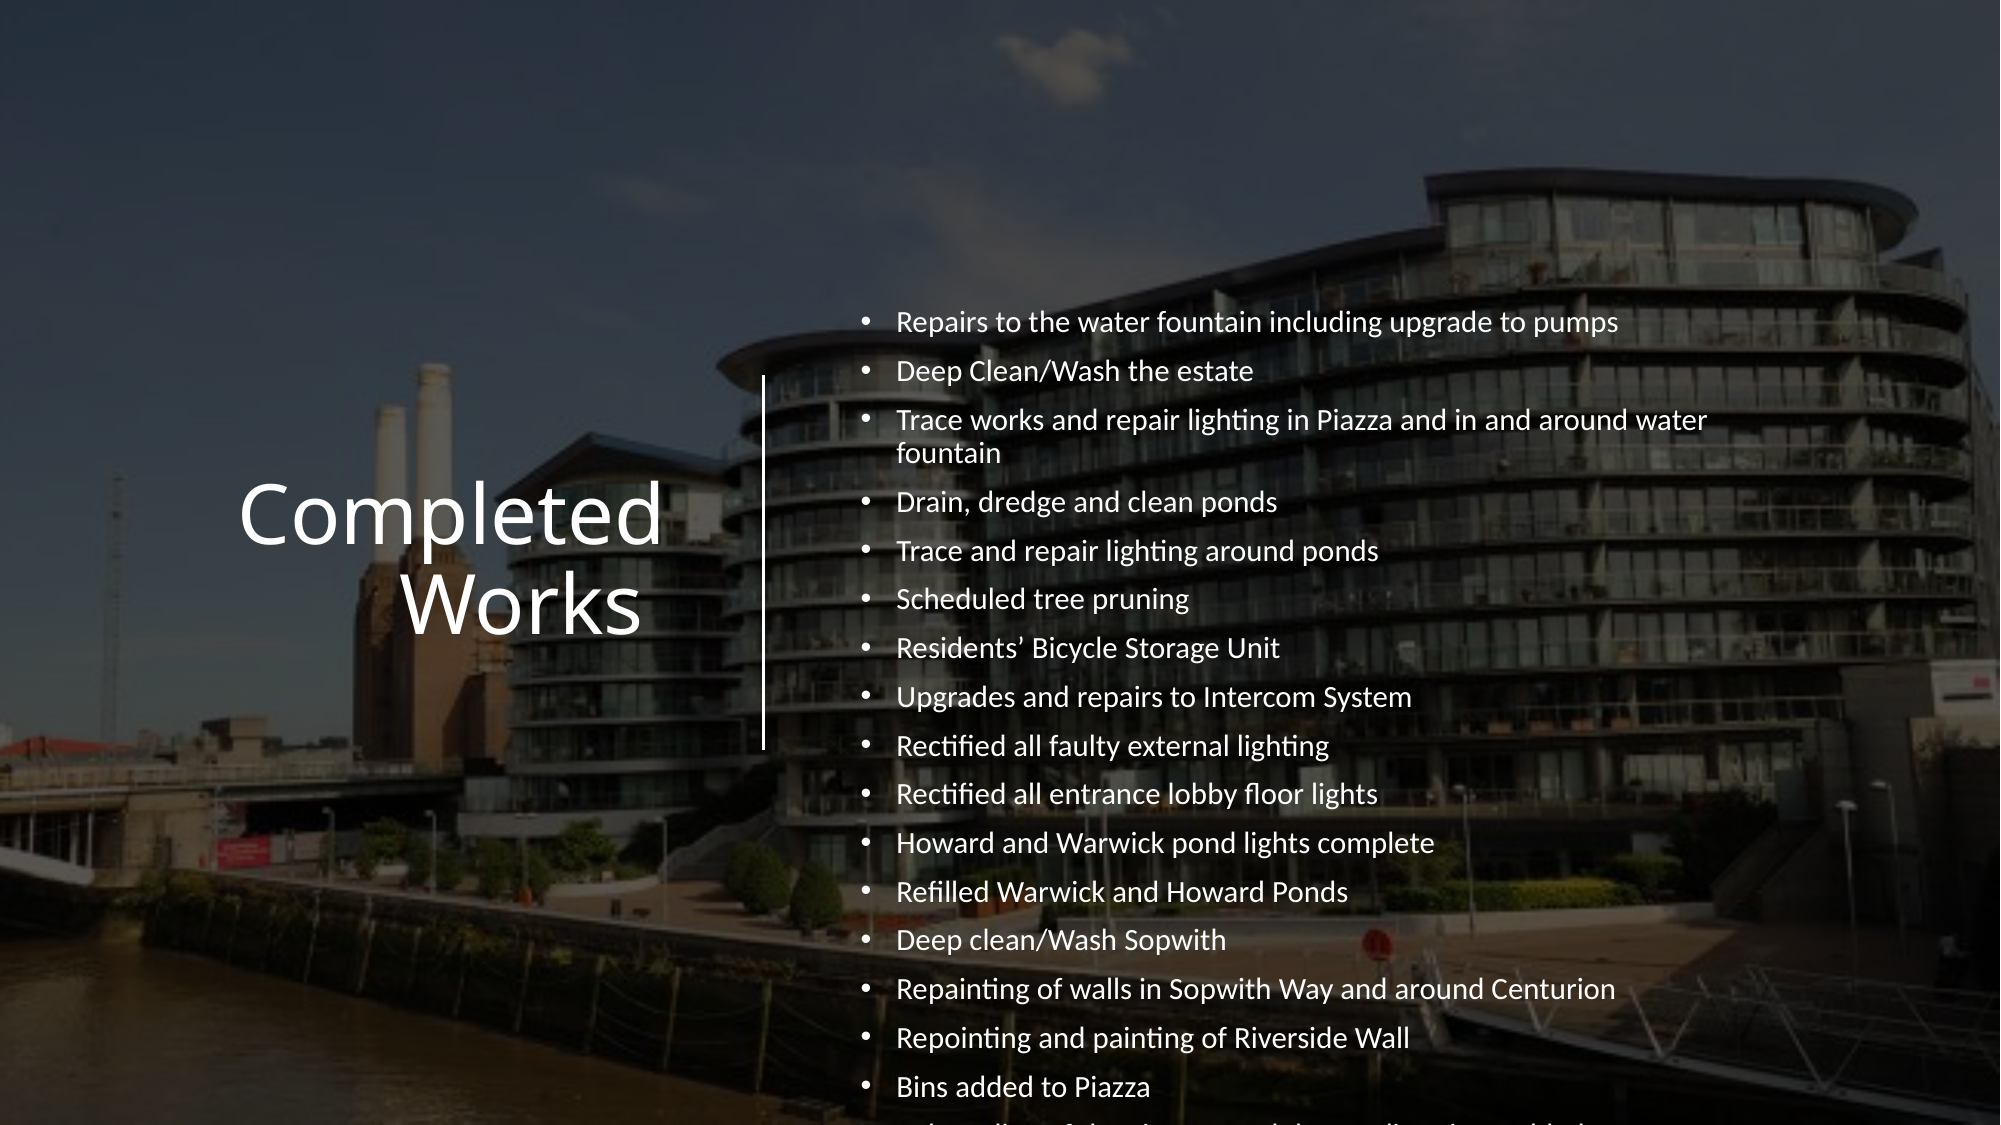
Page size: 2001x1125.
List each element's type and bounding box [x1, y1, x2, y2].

list [0, 0, 2000, 1125]
